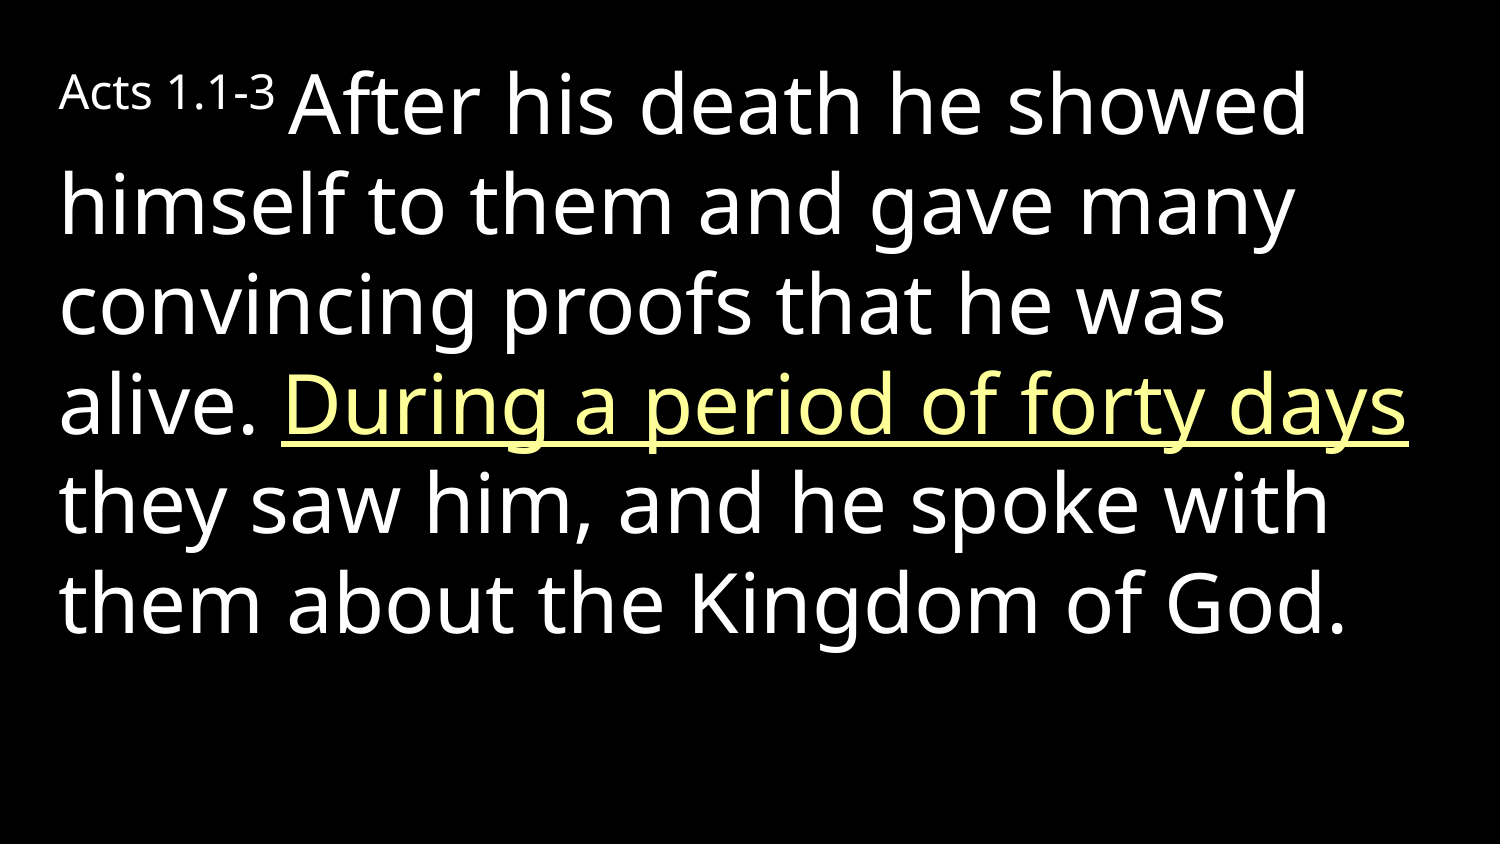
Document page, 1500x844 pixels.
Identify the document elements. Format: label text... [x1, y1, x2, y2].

list Acts 1.1-3 After his death he showed himself to them and gave many convincing proofs that he was alive. During a period of forty days they saw him, and he spoke with them about the Kingdom of God. [50, 46, 1425, 810]
